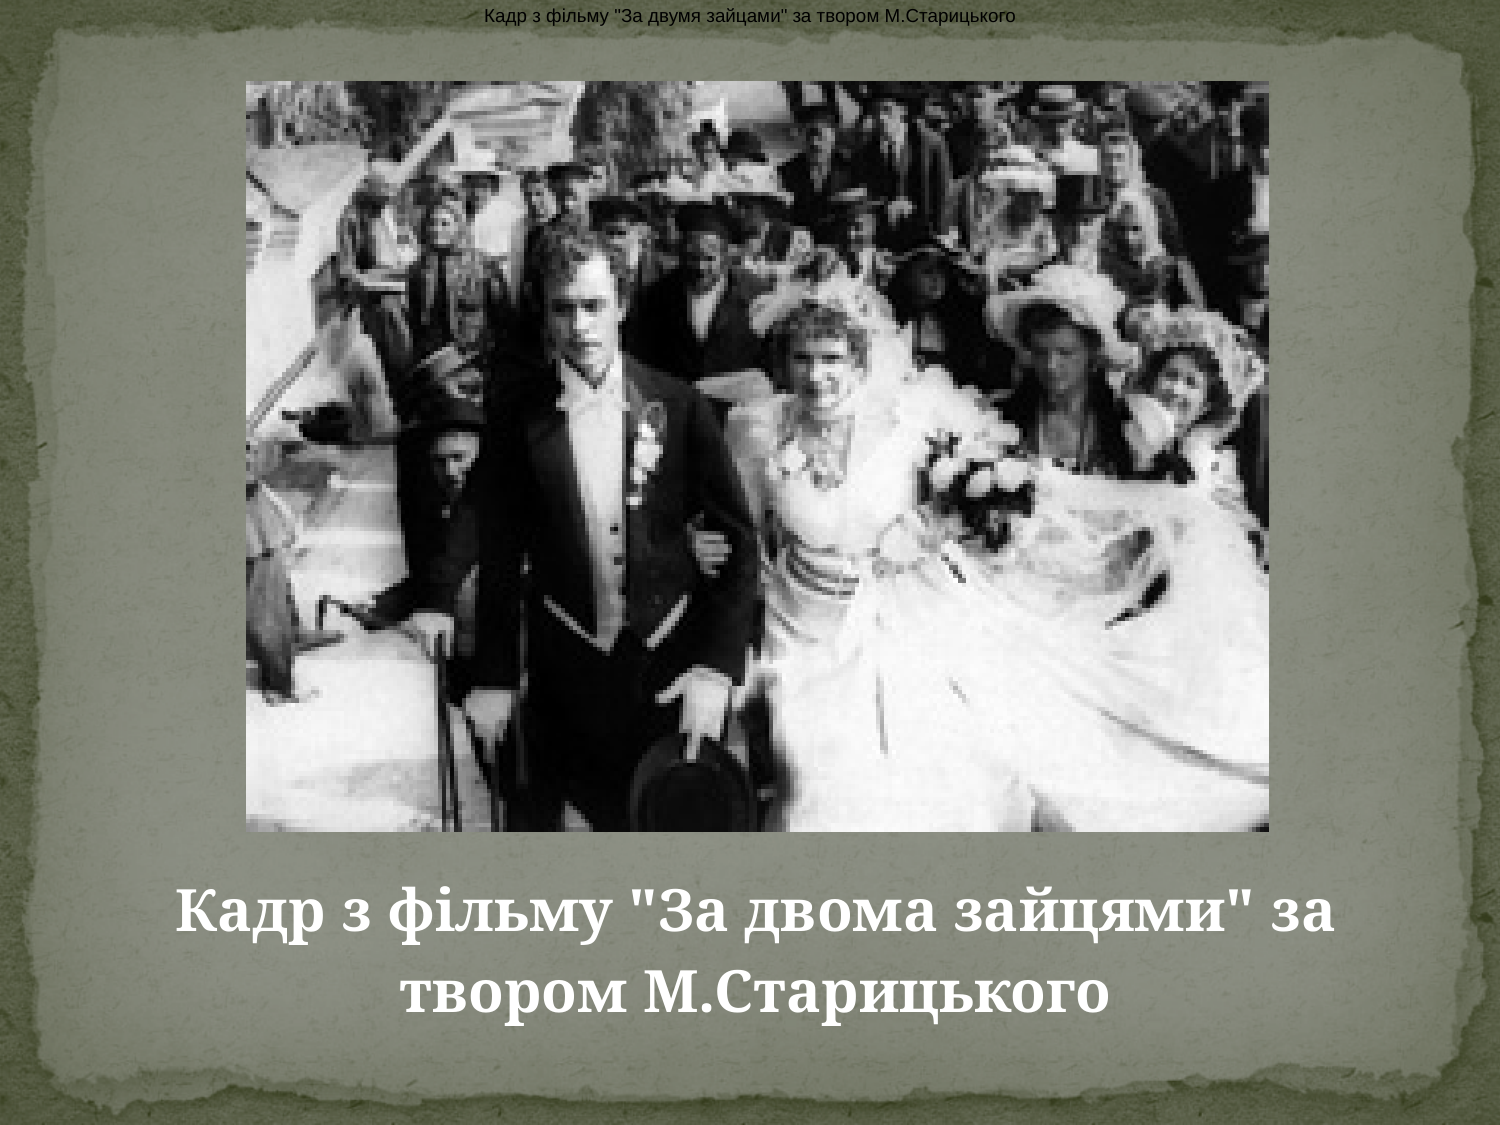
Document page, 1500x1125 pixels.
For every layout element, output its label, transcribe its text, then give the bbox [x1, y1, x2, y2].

picture [246, 81, 1269, 832]
text_box Кадр з фільму "За двумя зайцами" за твором М.Старицького [469, 0, 1031, 71]
text_box Кадр з фільму "За двома зайцями" за твором М.Старицького [58, 855, 1453, 1064]
